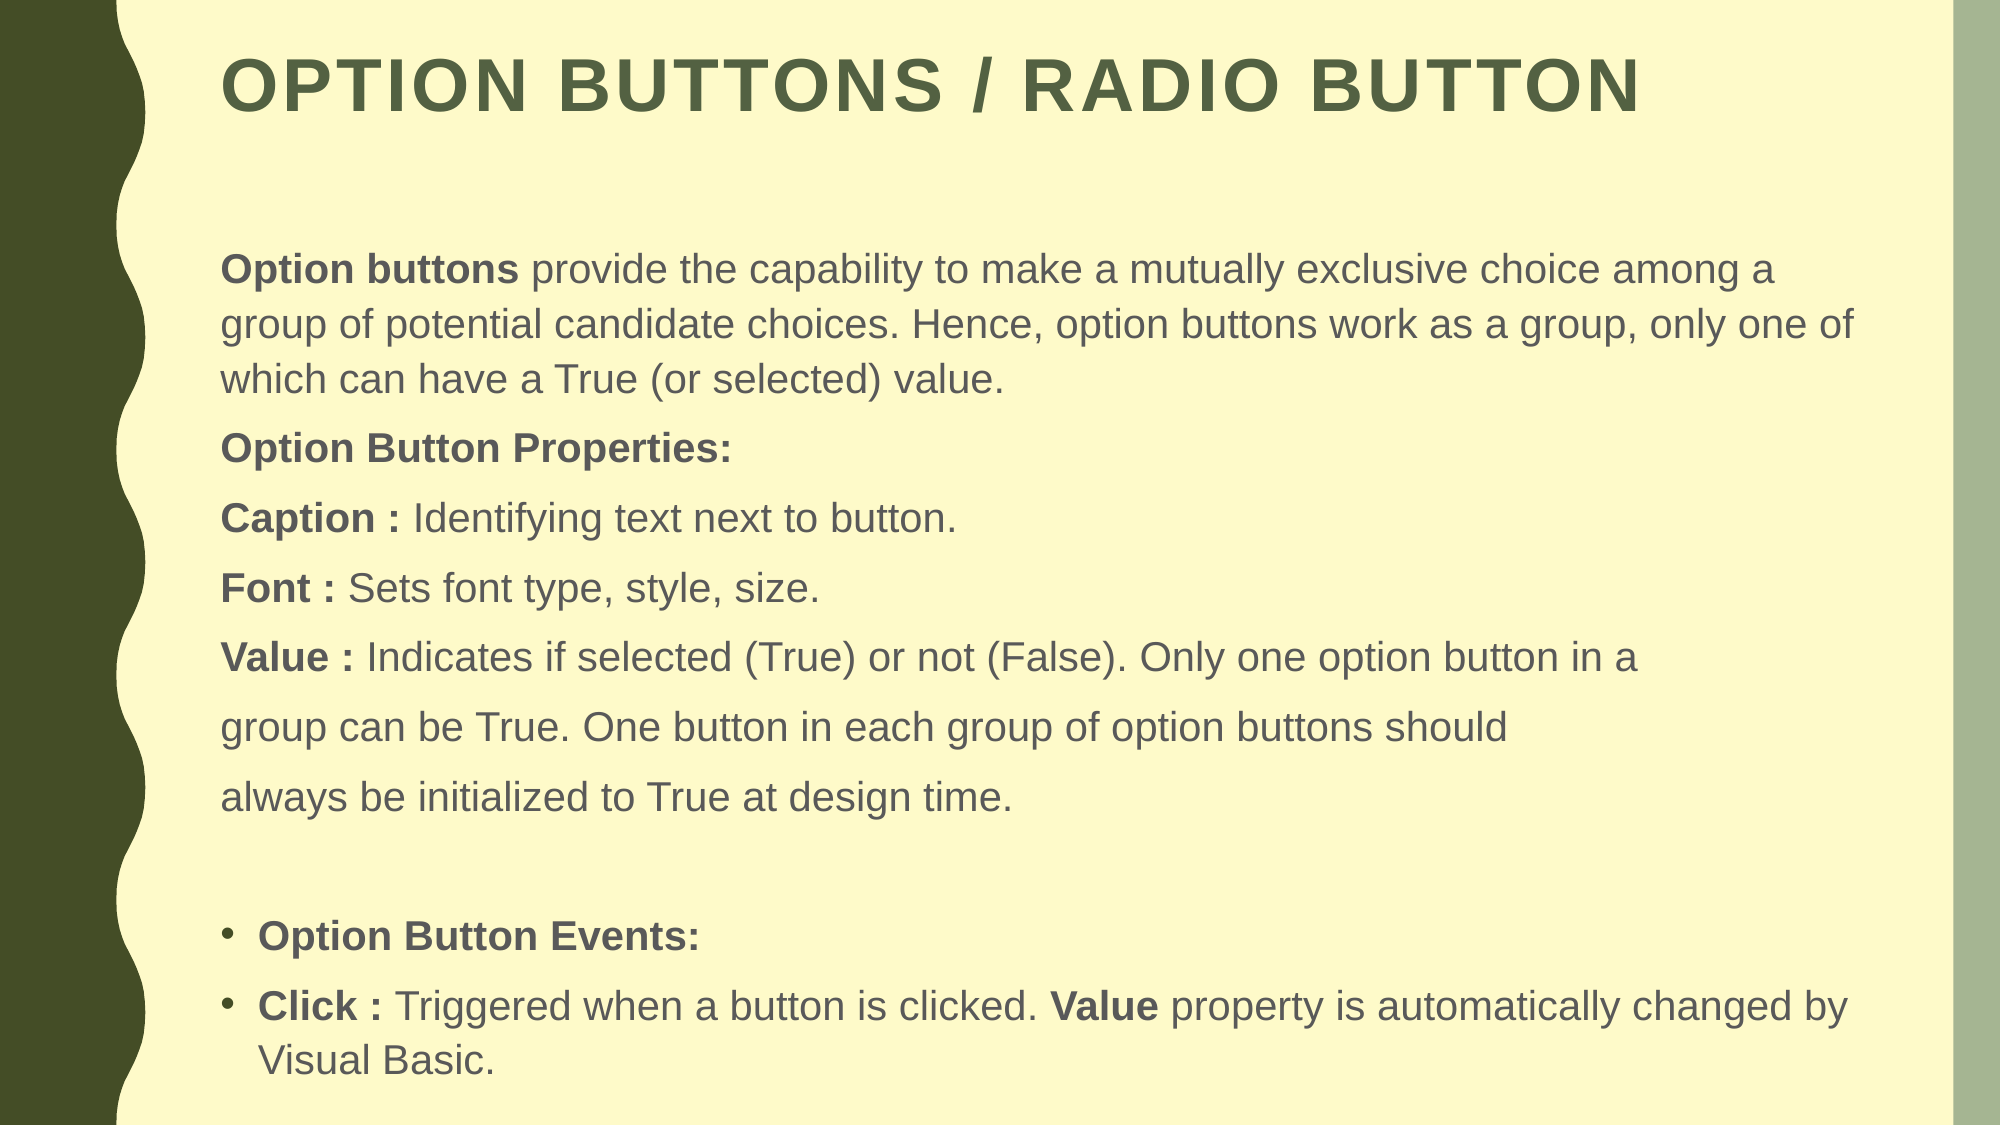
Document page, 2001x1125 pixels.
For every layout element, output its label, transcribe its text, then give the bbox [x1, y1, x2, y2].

list Option buttons provide the capability to make a mutually exclusive choice among a group of potential candidate choices. Hence, option buttons work as a group, only one of which can have a True (or selected) value. Option Button Properties: Caption : Identifying text next to button. Font : Sets font type, style, size. Value : Indicates if selected (True) or not (False). Only one option button in a group can be True. One button in each group of option buttons should always be initialized to True at design time. Option Button Events: Click : Triggered when a button is clicked. Value property is automatically changed by Visual Basic. [205, 164, 1875, 1125]
title Option Buttons / Radio Button [205, 39, 1875, 164]
